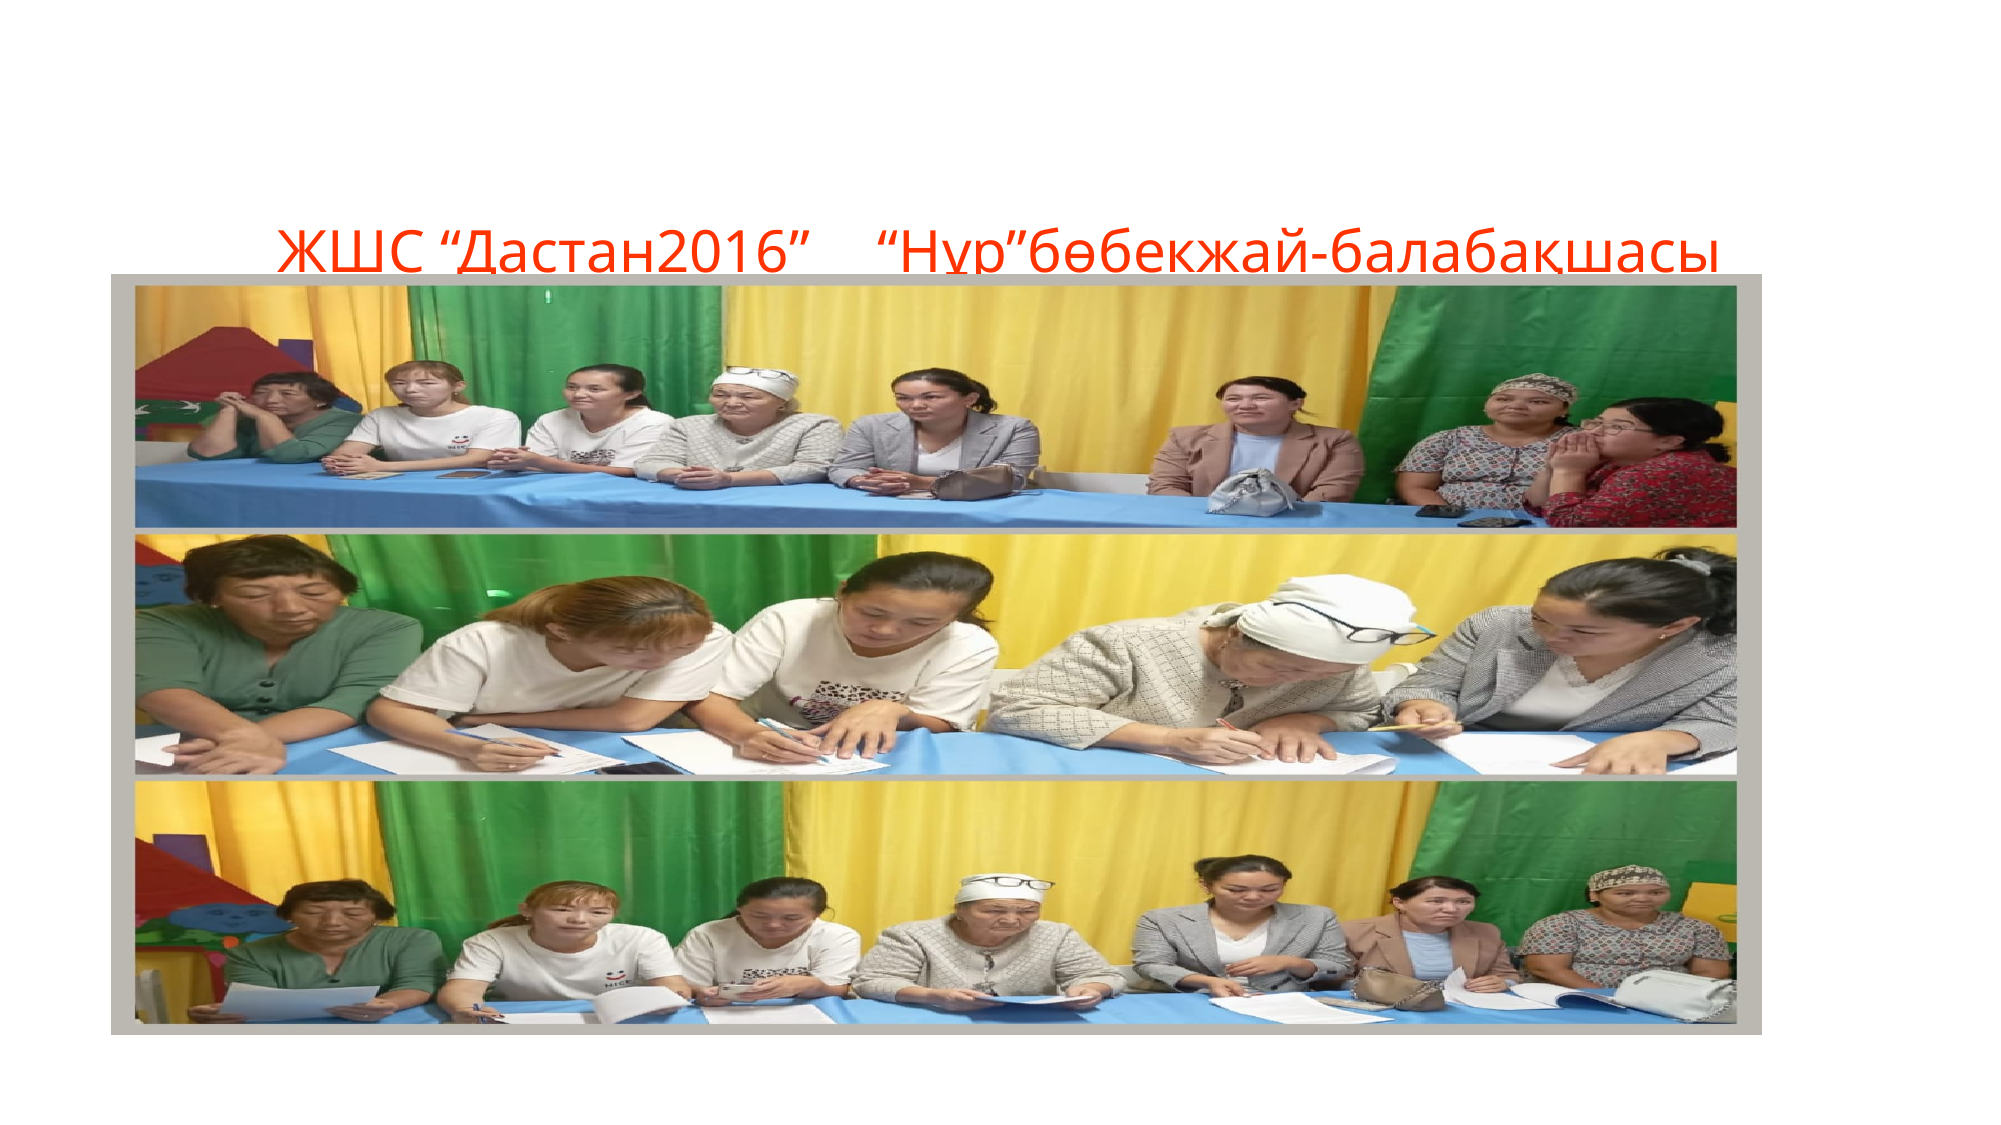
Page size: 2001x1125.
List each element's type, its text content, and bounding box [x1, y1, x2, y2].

title ЖШС “Дастан2016” “Нұр”бөбекжай-балабақшасы [249, 61, 1750, 274]
picture [111, 274, 1762, 1035]
